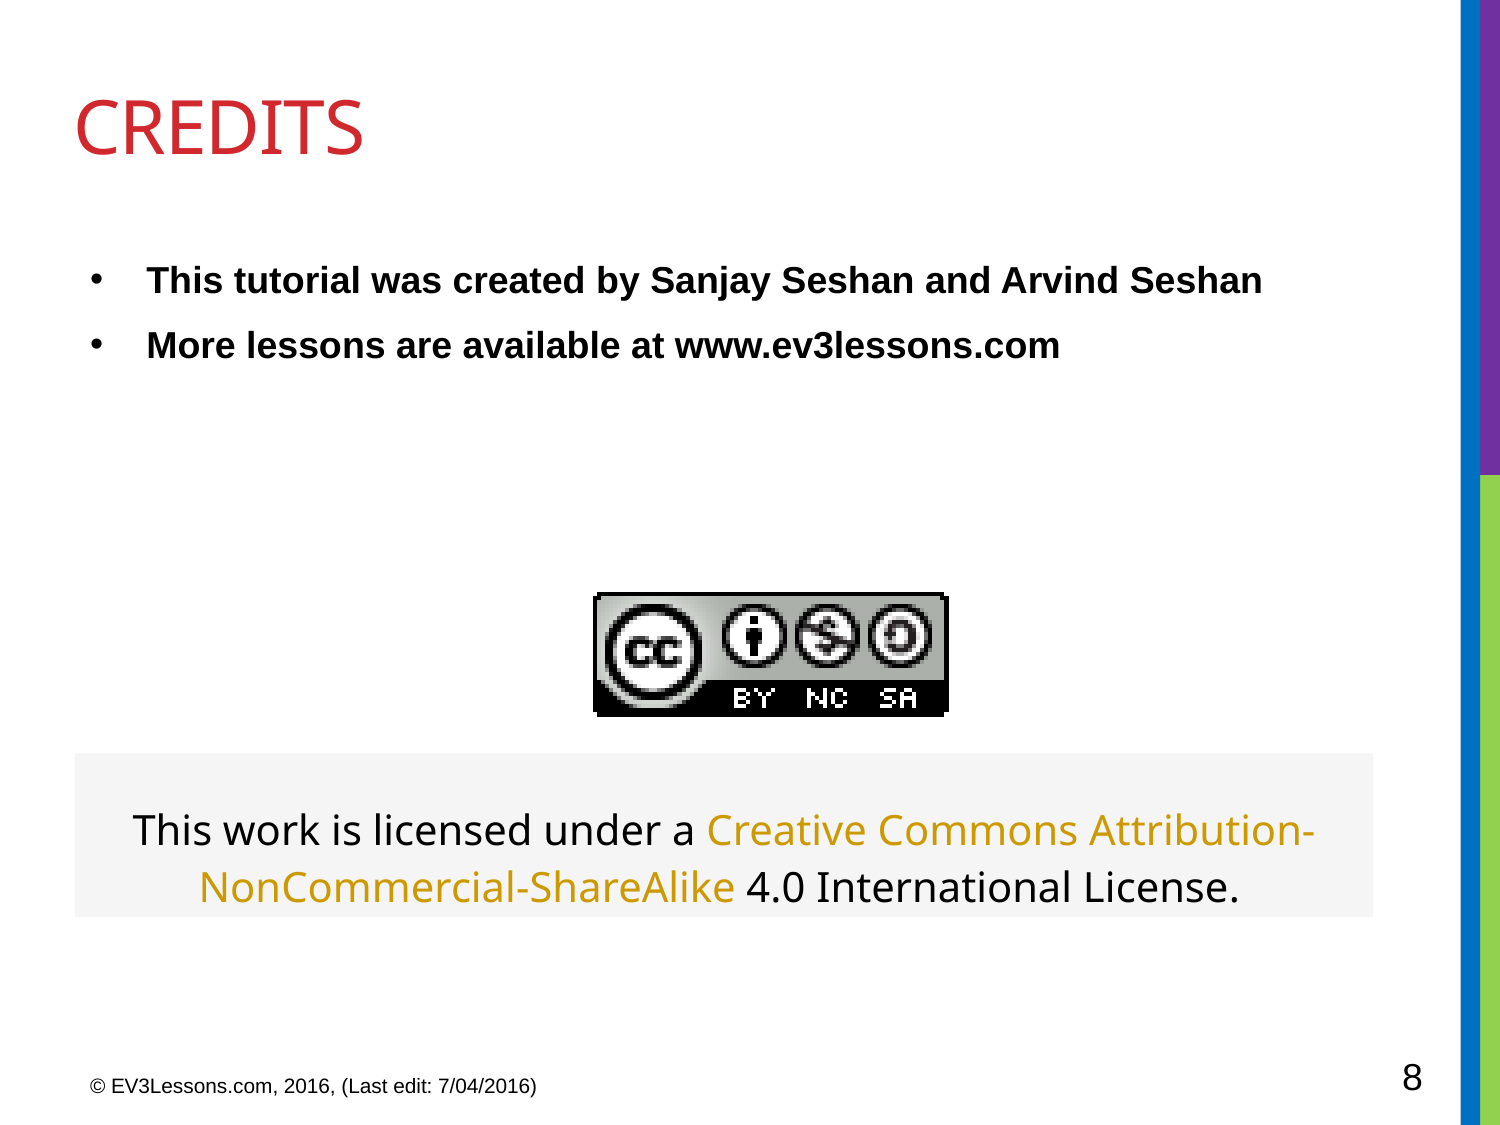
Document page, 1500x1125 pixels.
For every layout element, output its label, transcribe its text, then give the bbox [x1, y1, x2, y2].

list This tutorial was created by Sanjay Seshan and Arvind Seshan More lessons are available at www.ev3lessons.com [75, 248, 1428, 999]
slide_number 8 [1387, 1045, 1491, 1106]
picture [593, 591, 949, 718]
text_box This work is licensed under a Creative Commons Attribution-NonCommercial-ShareAlike 4.0 International License. [74, 753, 1374, 918]
footer © EV3Lessons.com, 2016, (Last edit: 7/04/2016) [75, 1065, 638, 1112]
title CREDITS [58, 72, 1412, 297]
